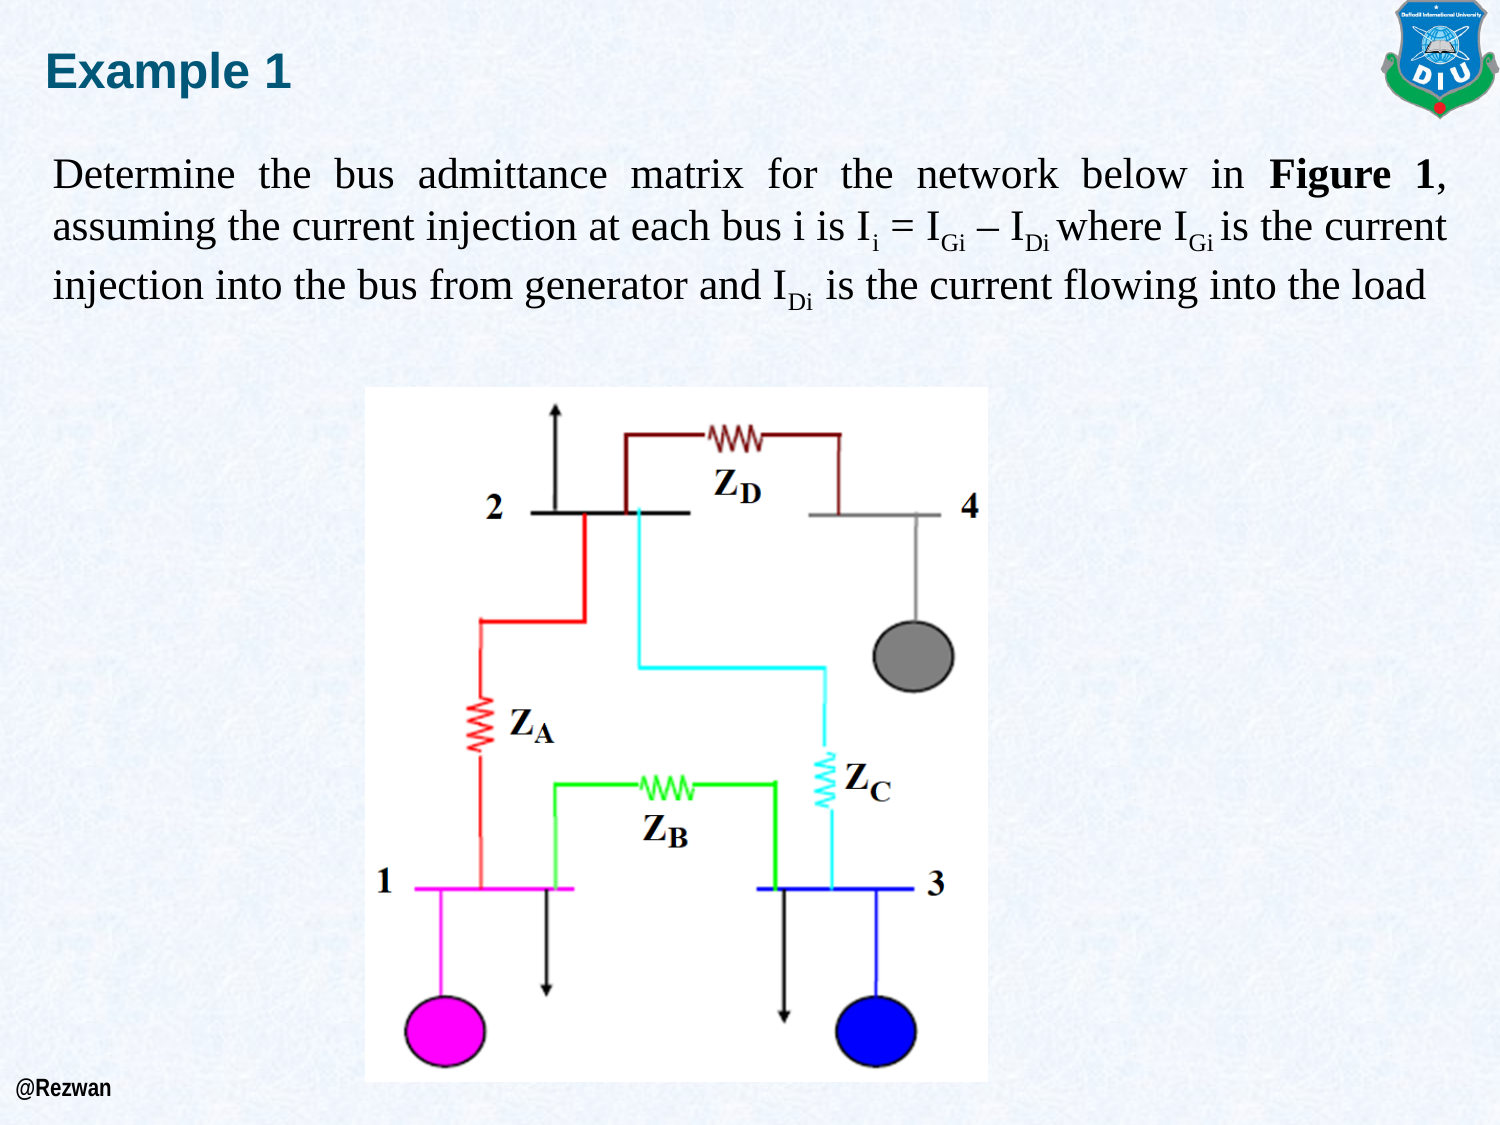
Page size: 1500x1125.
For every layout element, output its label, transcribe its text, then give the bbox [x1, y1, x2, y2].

text_box Determine the bus admittance matrix for the network below in Figure 1, assuming the current injection at each bus i is Ii = IGi – IDi where IGi is the current injection into the bus from generator and IDi is the current flowing into the load [37, 137, 1463, 375]
picture [365, 387, 988, 1082]
text_box Example 1 [30, 31, 308, 107]
picture [1380, 0, 1500, 120]
